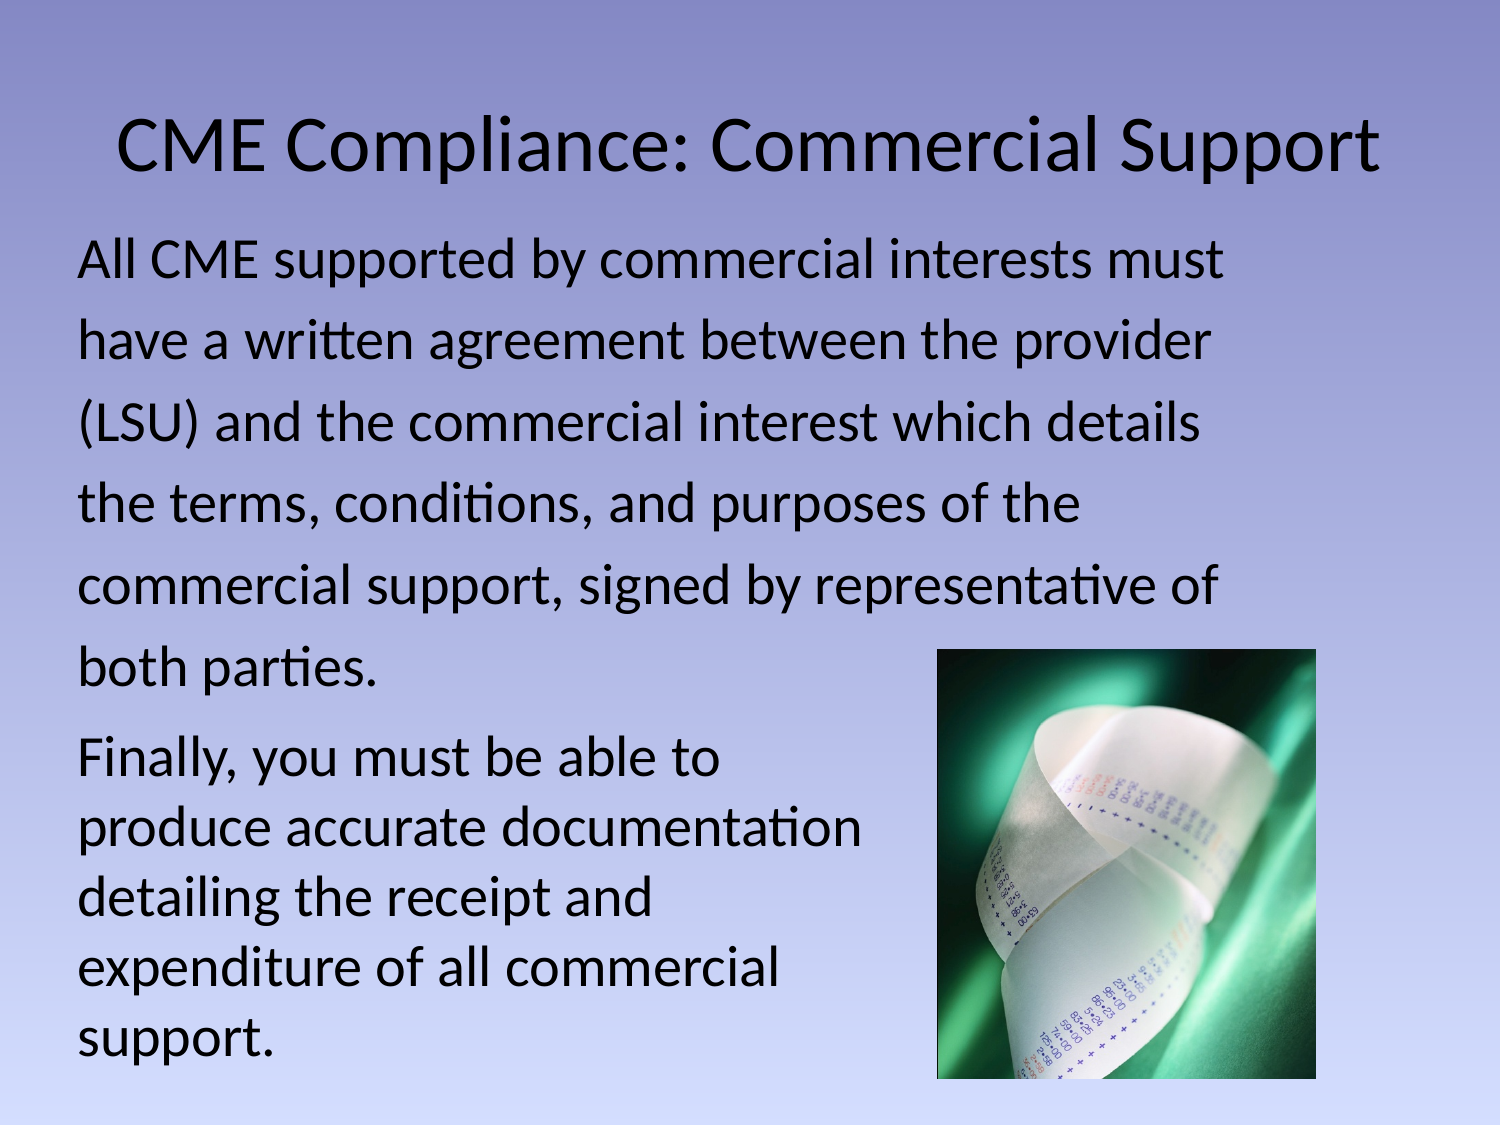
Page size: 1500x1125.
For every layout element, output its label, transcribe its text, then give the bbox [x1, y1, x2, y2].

title CME Compliance: Commercial Support [75, 45, 1425, 212]
text_box Finally, you must be able to produce accurate documentation detailing the receipt and expenditure of all commercial support. [62, 711, 925, 1121]
list All CME supported by commercial interests must have a written agreement between the provider (LSU) and the commercial interest which details the terms, conditions, and purposes of the commercial support, signed by representative of both parties. [62, 212, 1425, 750]
picture [937, 649, 1316, 1079]
